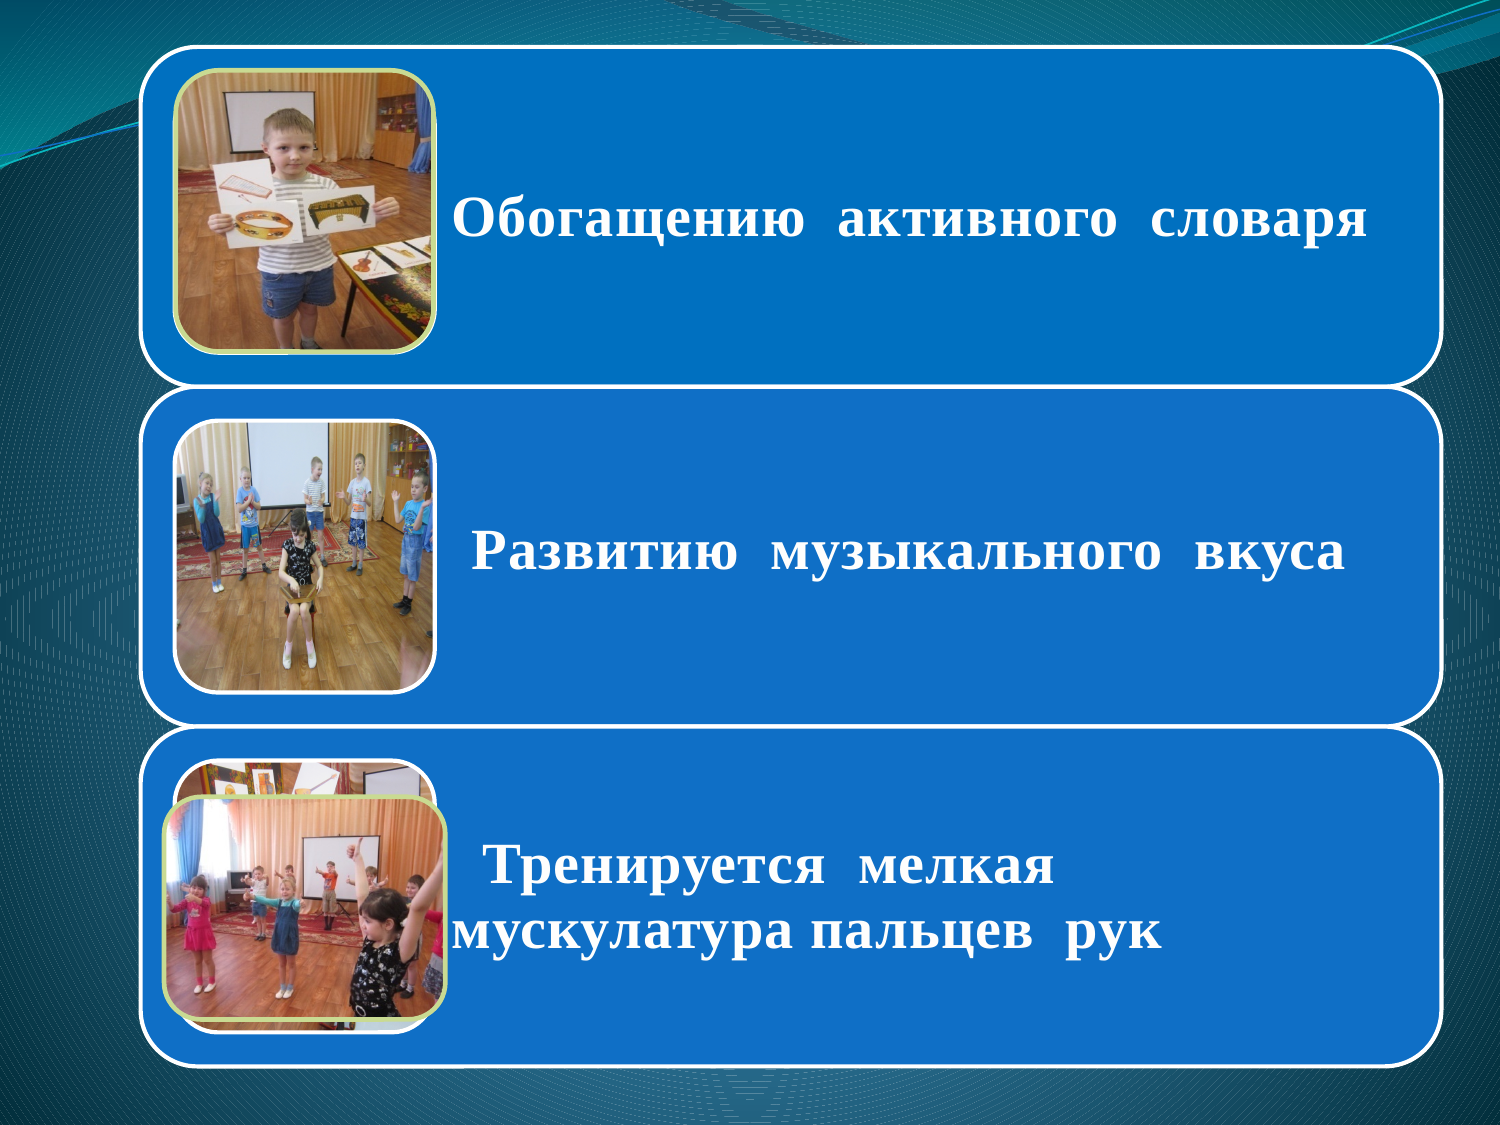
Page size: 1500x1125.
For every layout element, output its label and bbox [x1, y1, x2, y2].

text_box [140, 46, 1442, 1067]
picture [163, 81, 446, 341]
picture [163, 796, 446, 1020]
